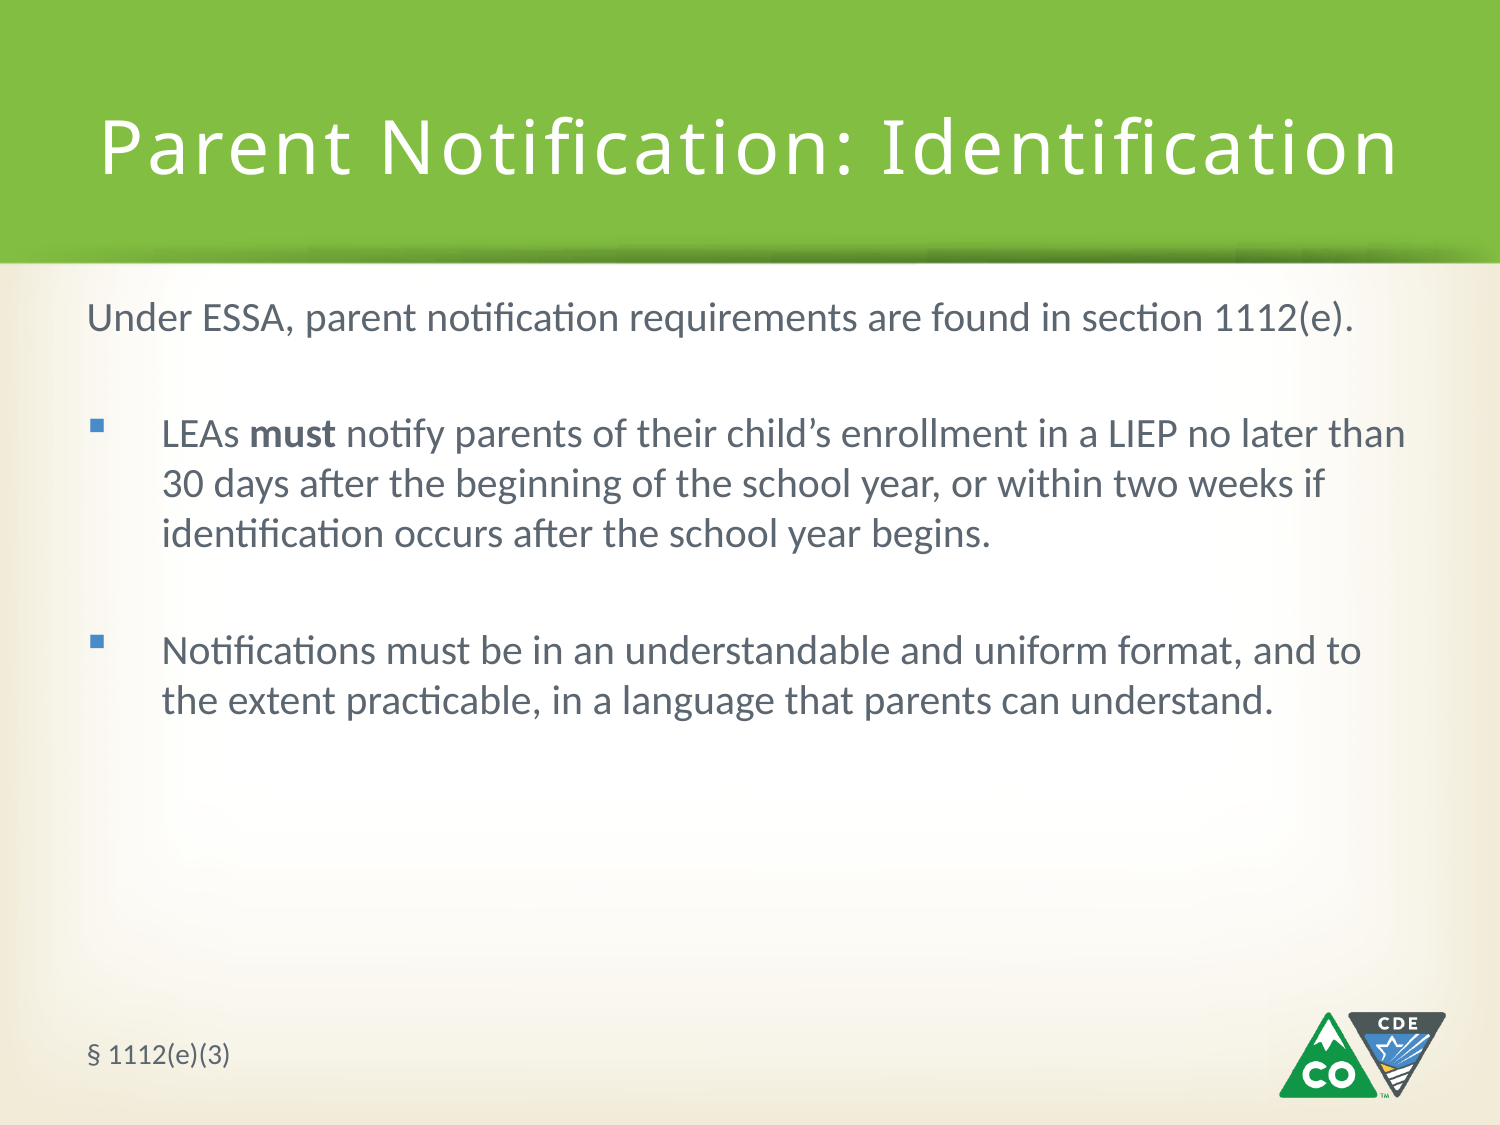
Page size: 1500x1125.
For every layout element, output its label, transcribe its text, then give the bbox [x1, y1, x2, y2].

title Parent Notification: Identification [62, 58, 1438, 232]
list Under ESSA, parent notification requirements are found in section 1112(e). LEAs must notify parents of their child’s enrollment in a LIEP no later than 30 days after the beginning of the school year, or within two weeks if identification occurs after the school year begins. Notifications must be in an understandable and uniform format, and to the extent practicable, in a language that parents can understand. § 1112(e)(3) [64, 281, 1438, 1105]
picture [0, 0, 1500, 1125]
